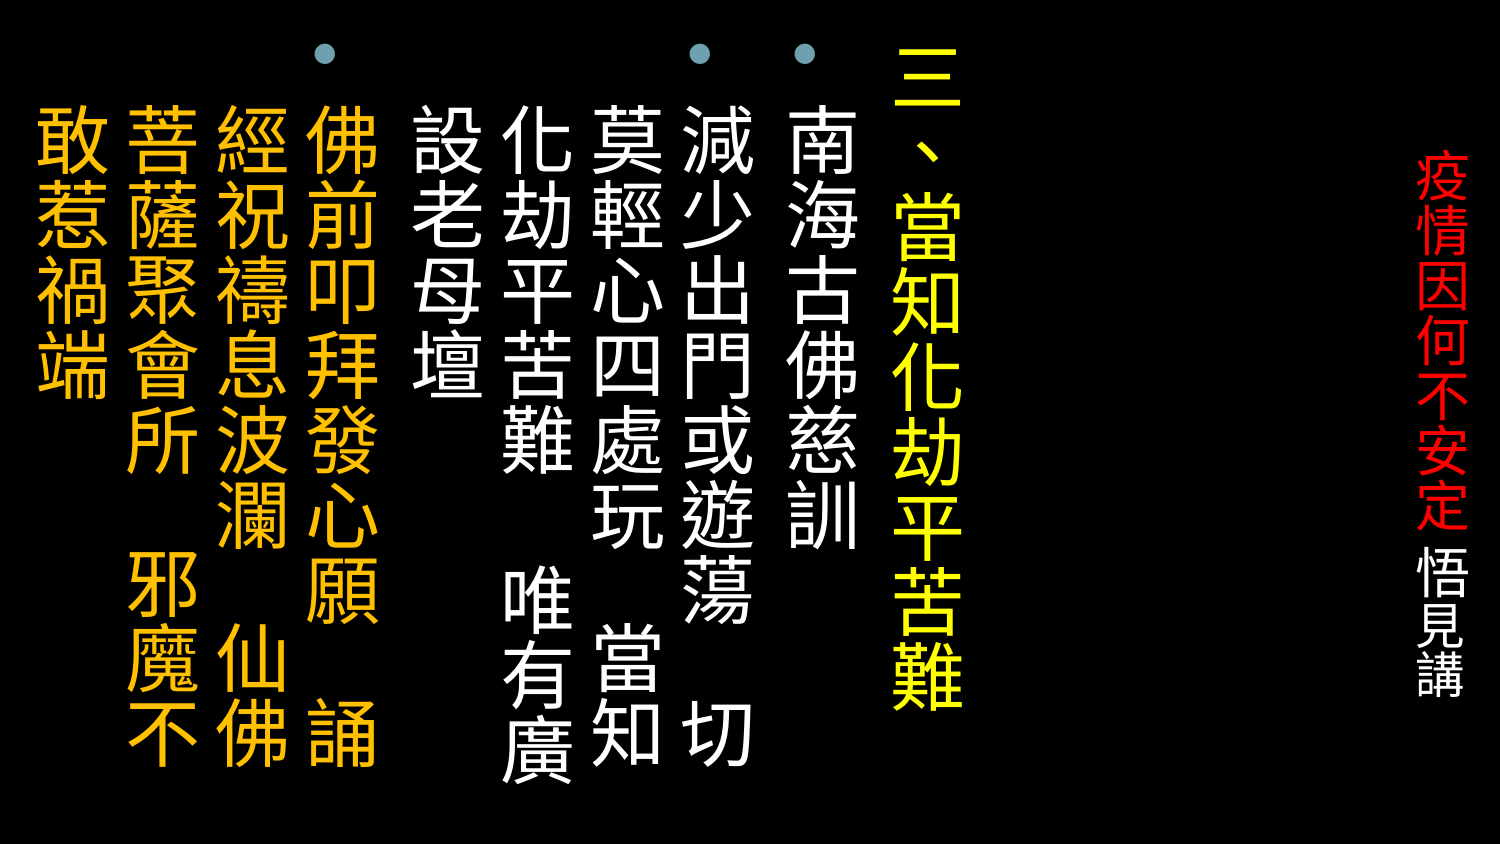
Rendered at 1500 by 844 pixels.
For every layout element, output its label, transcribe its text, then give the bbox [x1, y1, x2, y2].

list 三、當知化劫平苦難 南海古佛慈訓 減少出門或遊蕩 切莫輕心四處玩 當知化劫平苦難 唯有廣設老母壇 佛前叩拜發心願 誦經祝禱息波瀾 仙佛菩薩聚會所 邪魔不敢惹禍端 [17, 18, 1388, 825]
title 疫情因何不安定 悟見講 [1399, 23, 1483, 825]
